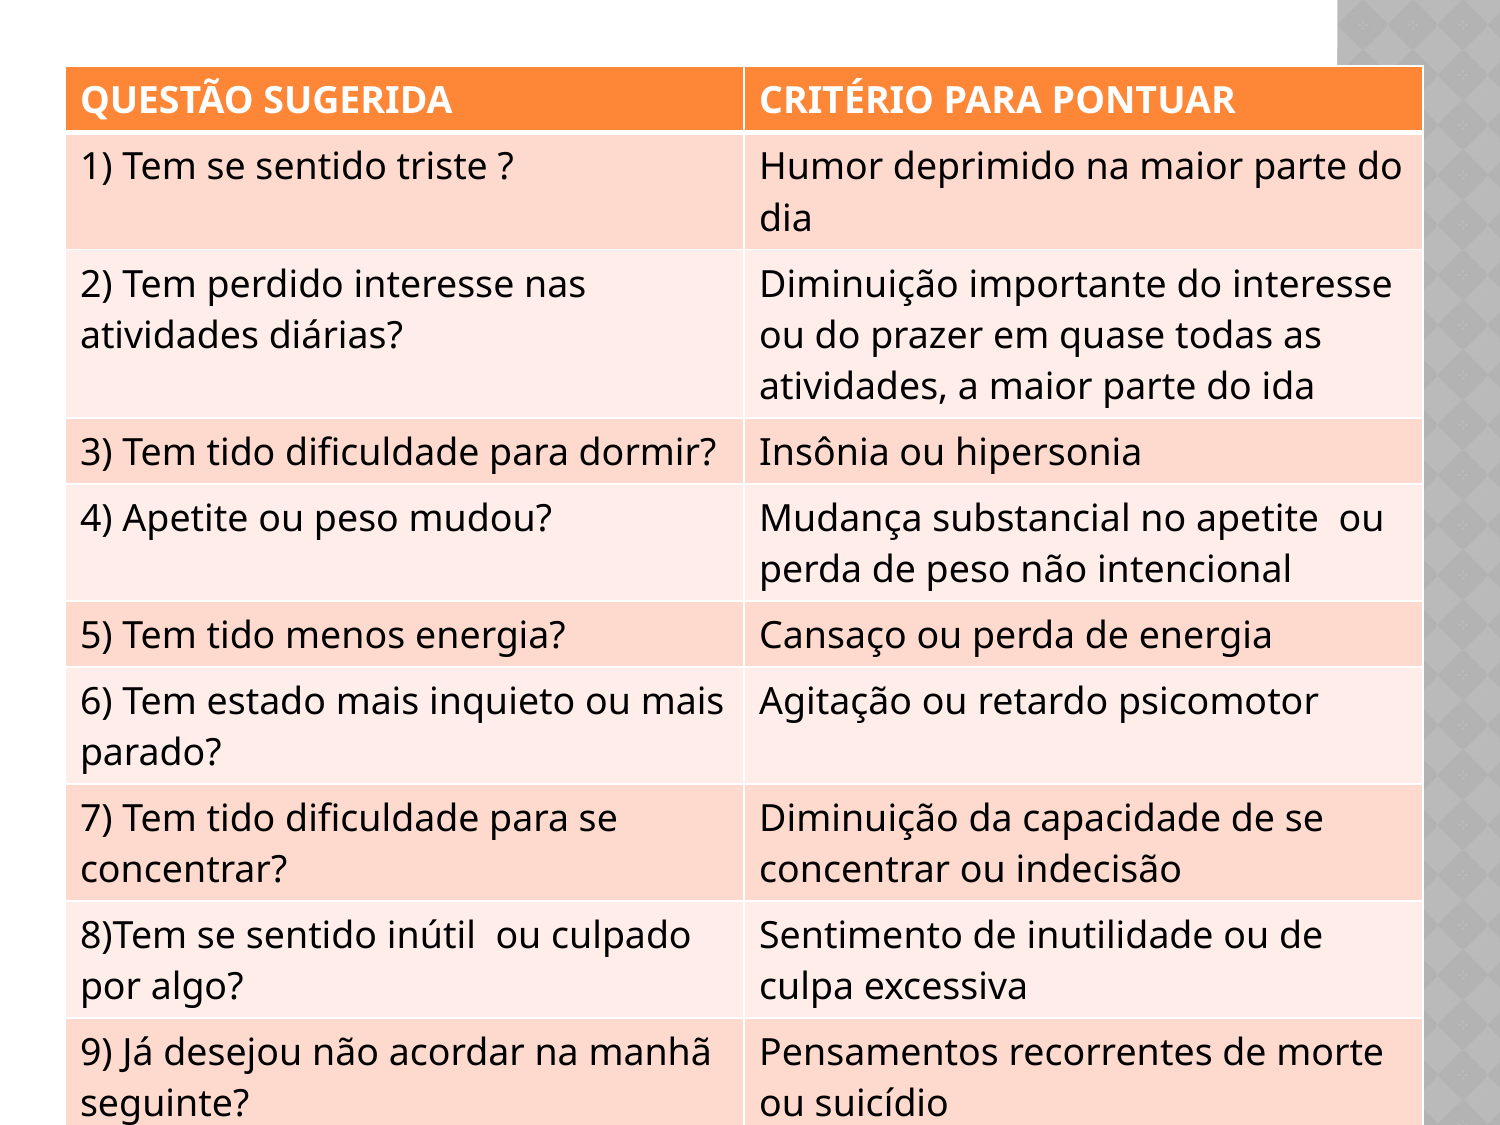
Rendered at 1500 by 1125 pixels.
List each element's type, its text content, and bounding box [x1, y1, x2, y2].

table_cell 7) Tem tido dificuldade para se concentrar? [66, 785, 743, 900]
table_cell Agitação ou retardo psicomotor [745, 668, 1422, 783]
table_cell 8)Tem se sentido inútil ou culpado por algo? [66, 902, 743, 1017]
table_cell Diminuição da capacidade de se concentrar ou indecisão [745, 785, 1422, 900]
table_cell 6) Tem estado mais inquieto ou mais parado? [66, 668, 743, 783]
table_cell 5) Tem tido menos energia? [66, 602, 743, 666]
table_cell 2) Tem perdido interesse nas atividades diárias? [66, 250, 743, 417]
table_cell 1) Tem se sentido triste ? [66, 135, 743, 249]
table_cell 9) Já desejou não acordar na manhã seguinte? [66, 1019, 743, 1125]
table_cell Mudança substancial no apetite ou perda de peso não intencional [745, 485, 1422, 600]
table_cell 3) Tem tido dificuldade para dormir? [66, 419, 743, 483]
table_cell 4) Apetite ou peso mudou? [66, 485, 743, 600]
table_cell Cansaço ou perda de energia [745, 602, 1422, 666]
table_header CRITÉRIO PARA PONTUAR [745, 67, 1422, 130]
table_cell Insônia ou hipersonia [745, 419, 1422, 483]
table_cell Sentimento de inutilidade ou de culpa excessiva [745, 902, 1422, 1017]
table_header QUESTÃO SUGERIDA [66, 67, 743, 130]
table_cell Humor deprimido na maior parte do dia [745, 135, 1422, 249]
table_cell Diminuição importante do interesse ou do prazer em quase todas as atividades, a maior parte do ida [745, 250, 1422, 417]
table_cell Pensamentos recorrentes de morte ou suicídio [745, 1019, 1422, 1125]
